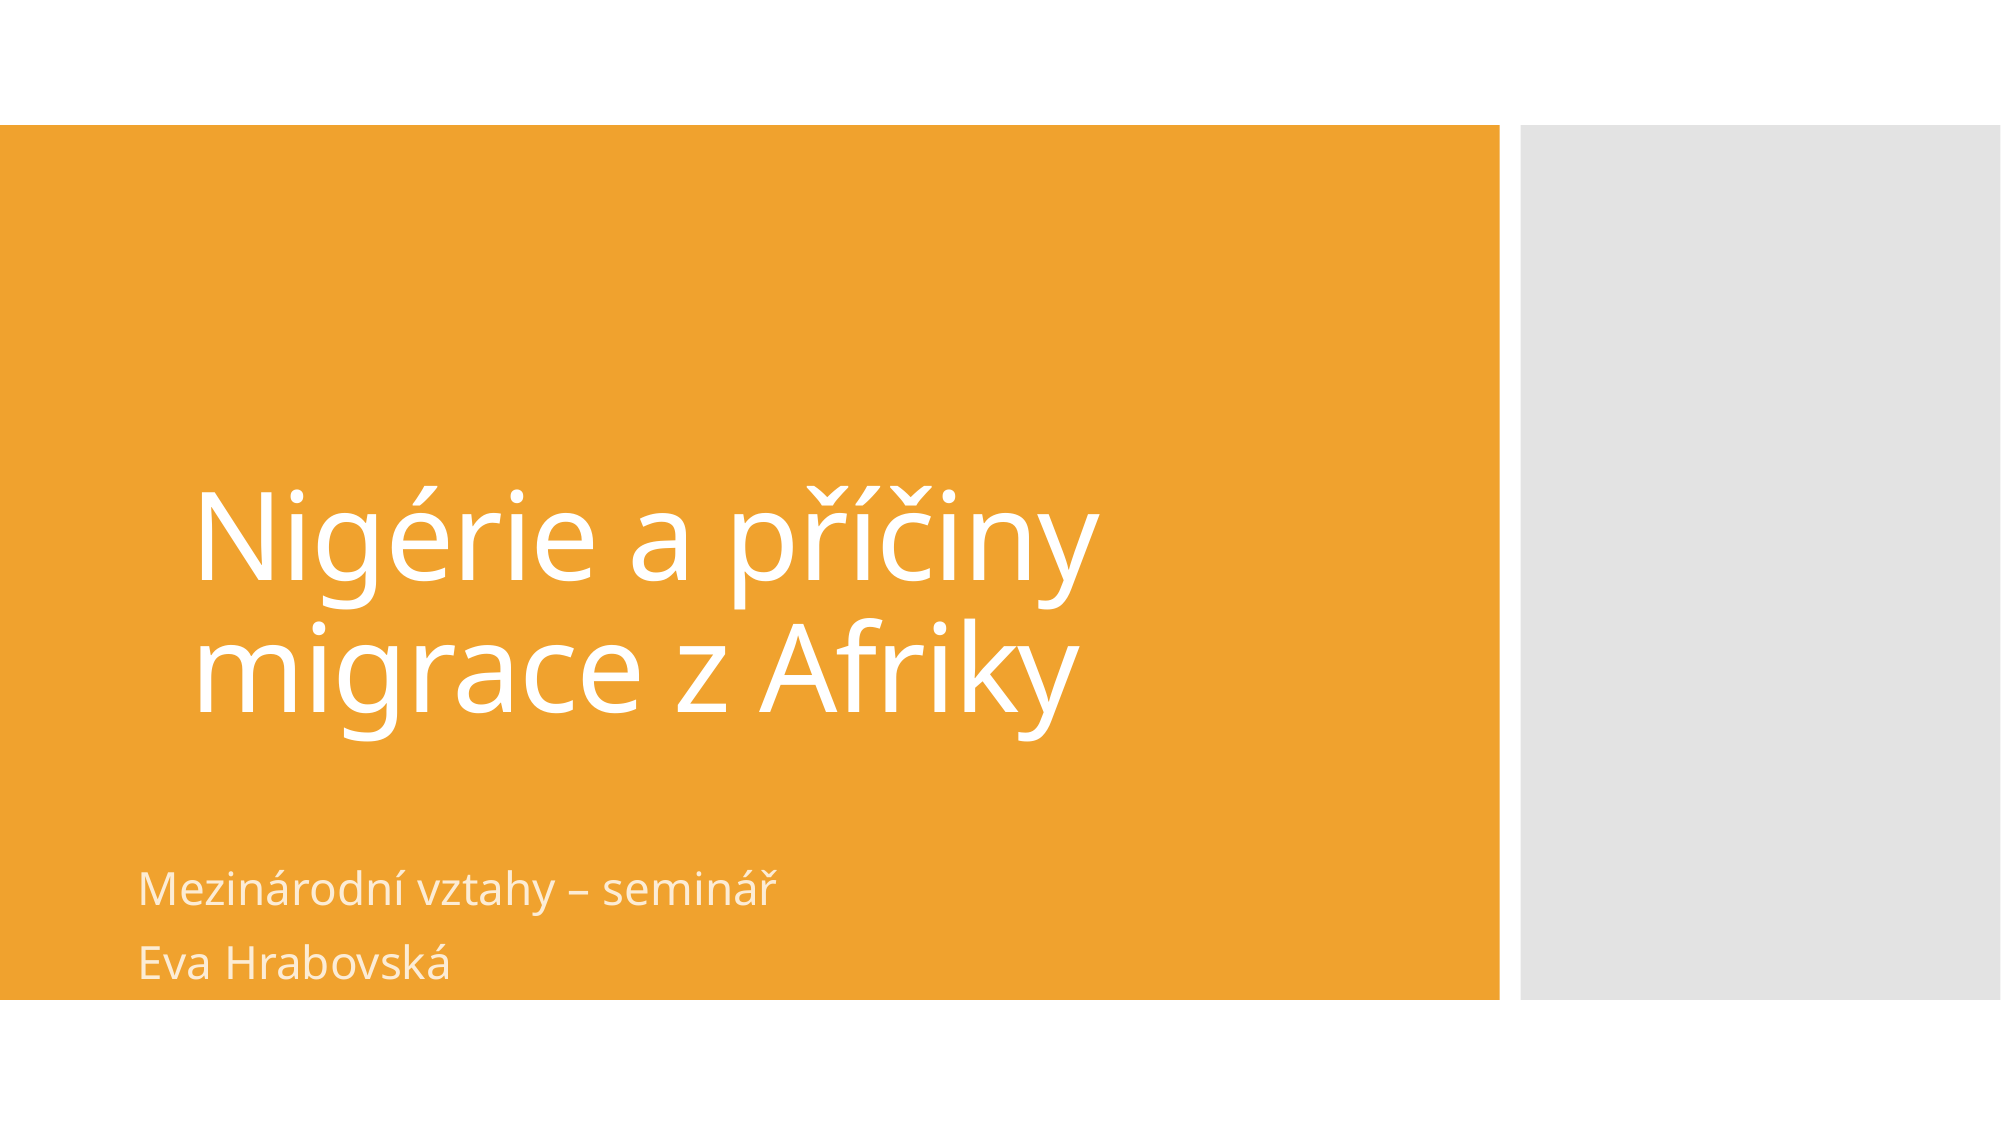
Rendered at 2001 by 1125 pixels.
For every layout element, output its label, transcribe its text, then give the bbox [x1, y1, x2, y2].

title Nigérie a příčiny migrace z Afriky [175, 213, 1376, 747]
subtitle Mezinárodní vztahy – seminář Eva Hrabovská [122, 858, 1244, 1037]
